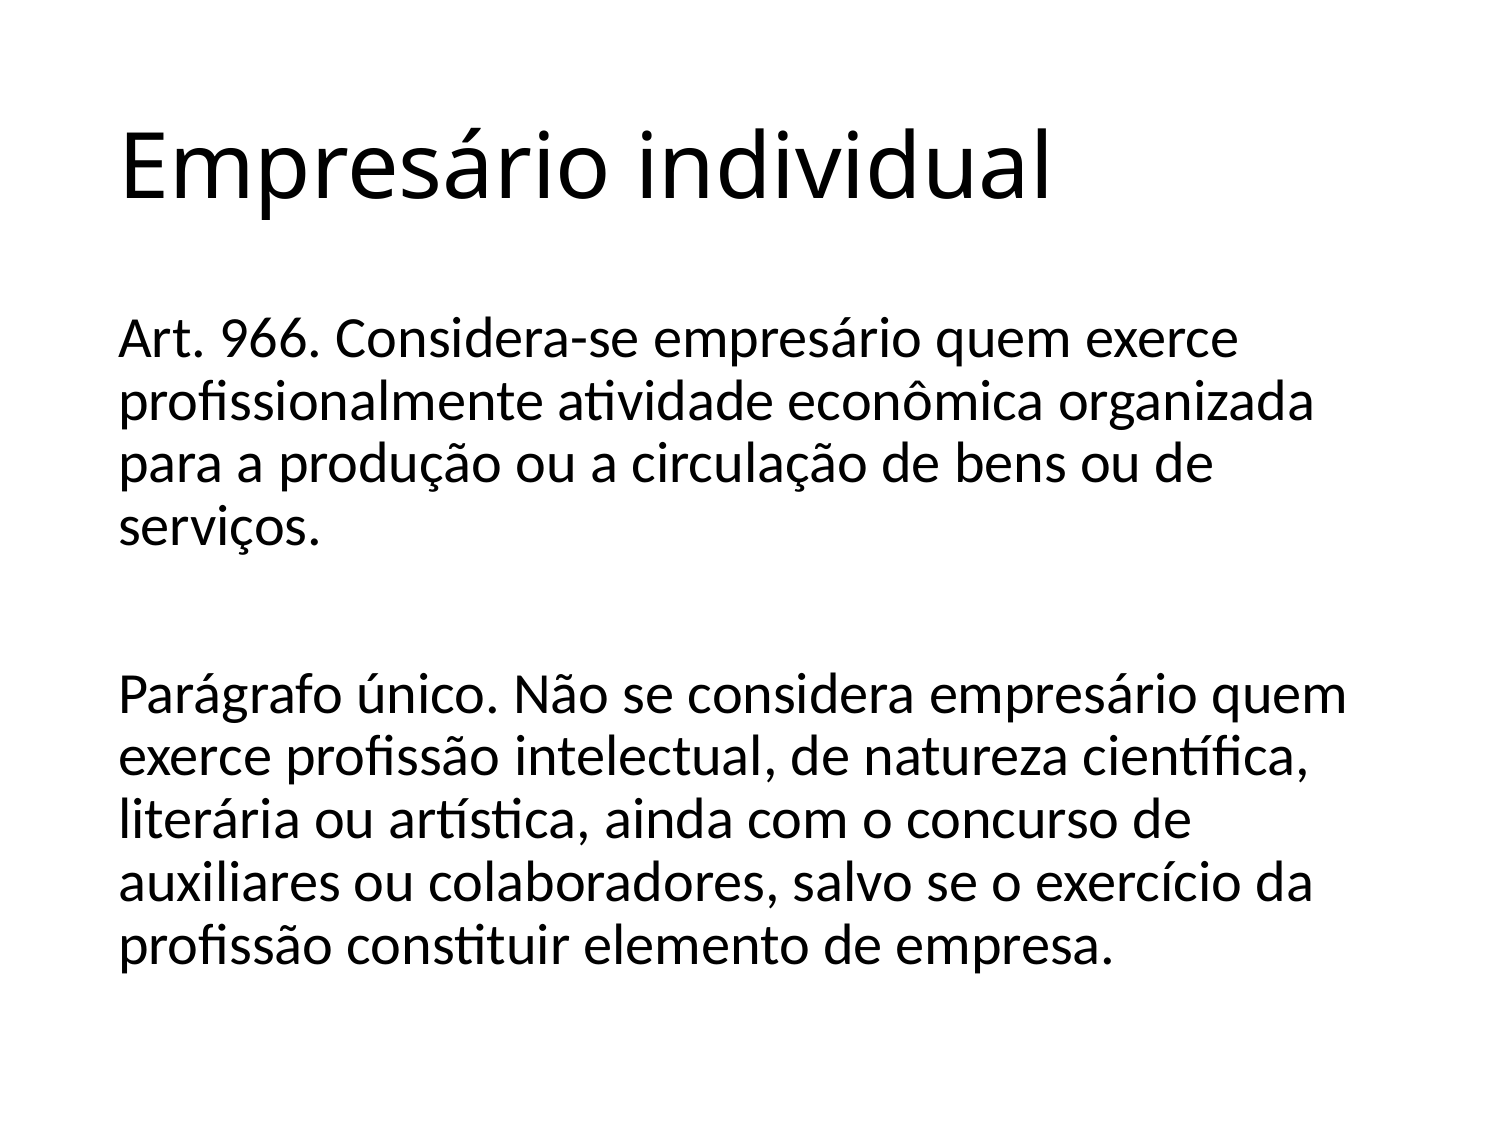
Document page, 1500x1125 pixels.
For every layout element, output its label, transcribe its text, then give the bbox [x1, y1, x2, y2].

list Art. 966. Considera-se empresário quem exerce profissionalmente atividade econômica organizada para a produção ou a circulação de bens ou de serviços. Parágrafo único. Não se considera empresário quem exerce profissão intelectual, de natureza científica, literária ou artística, ainda com o concurso de auxiliares ou colaboradores, salvo se o exercício da profissão constituir elemento de empresa. [103, 299, 1397, 1014]
title Empresário individual [103, 59, 1397, 278]
